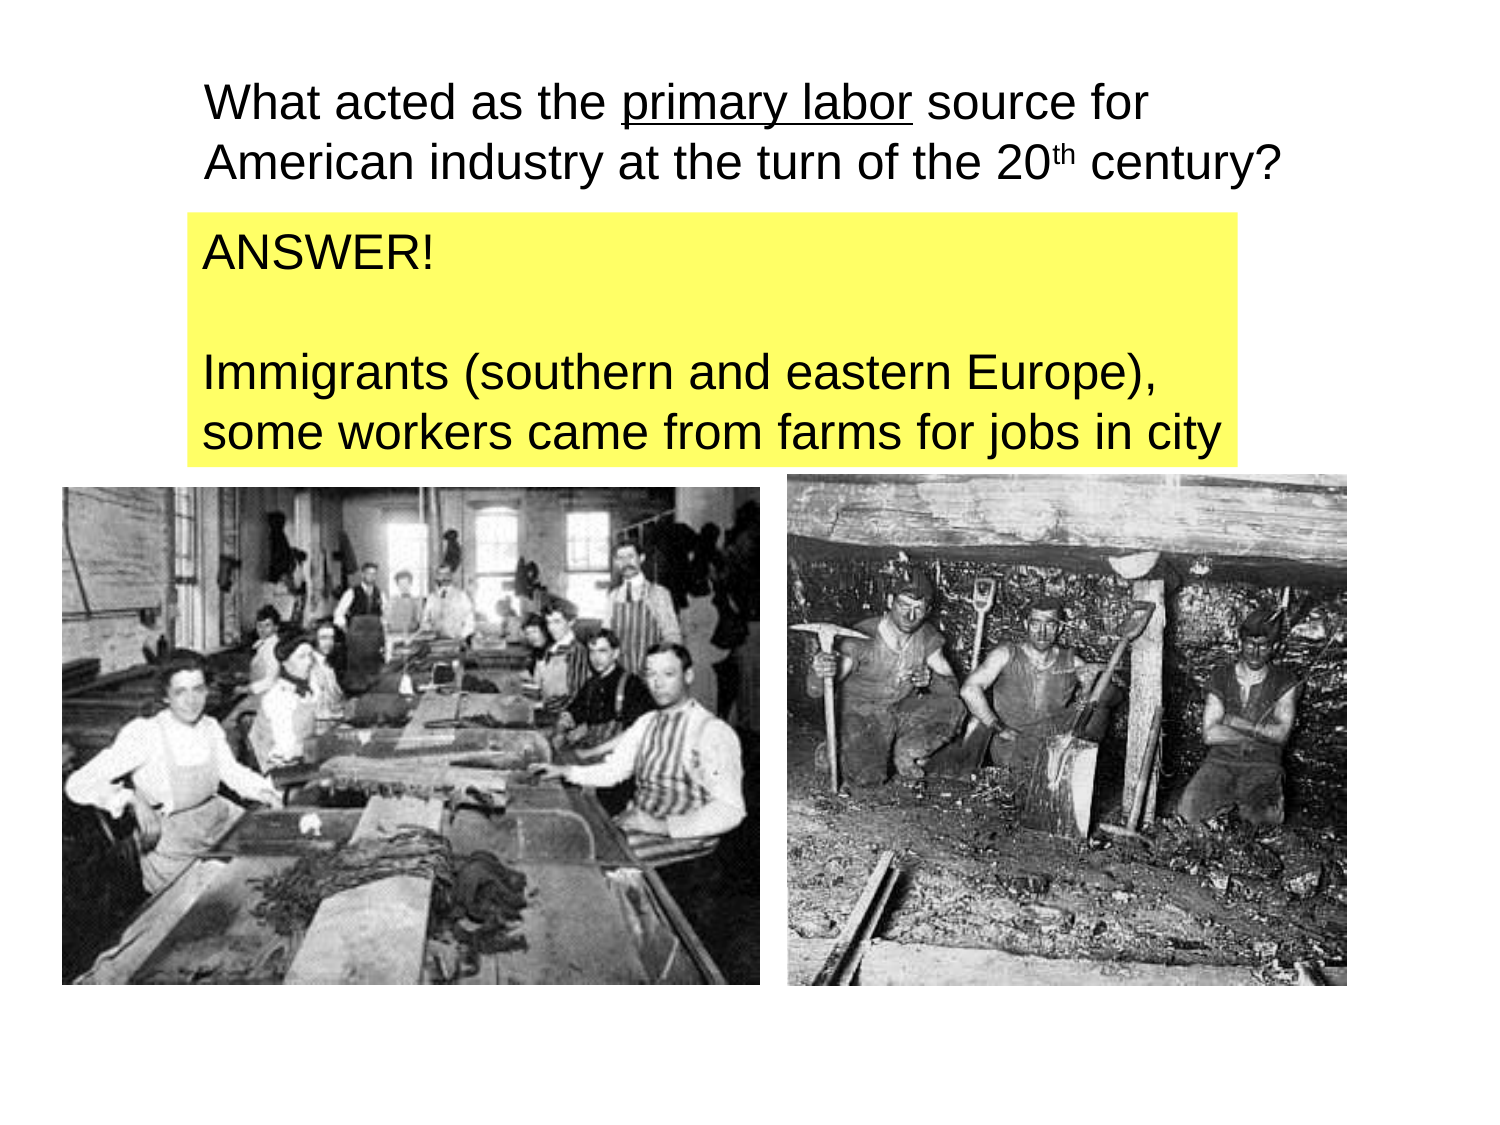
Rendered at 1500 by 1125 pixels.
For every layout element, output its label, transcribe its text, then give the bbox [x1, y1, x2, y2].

picture [787, 474, 1348, 987]
text_box ANSWER! Immigrants (southern and eastern Europe), some workers came from farms for jobs in city [187, 212, 1238, 468]
picture [62, 487, 760, 985]
text_box What acted as the primary labor source for American industry at the turn of the 20th century? [189, 62, 1298, 198]
